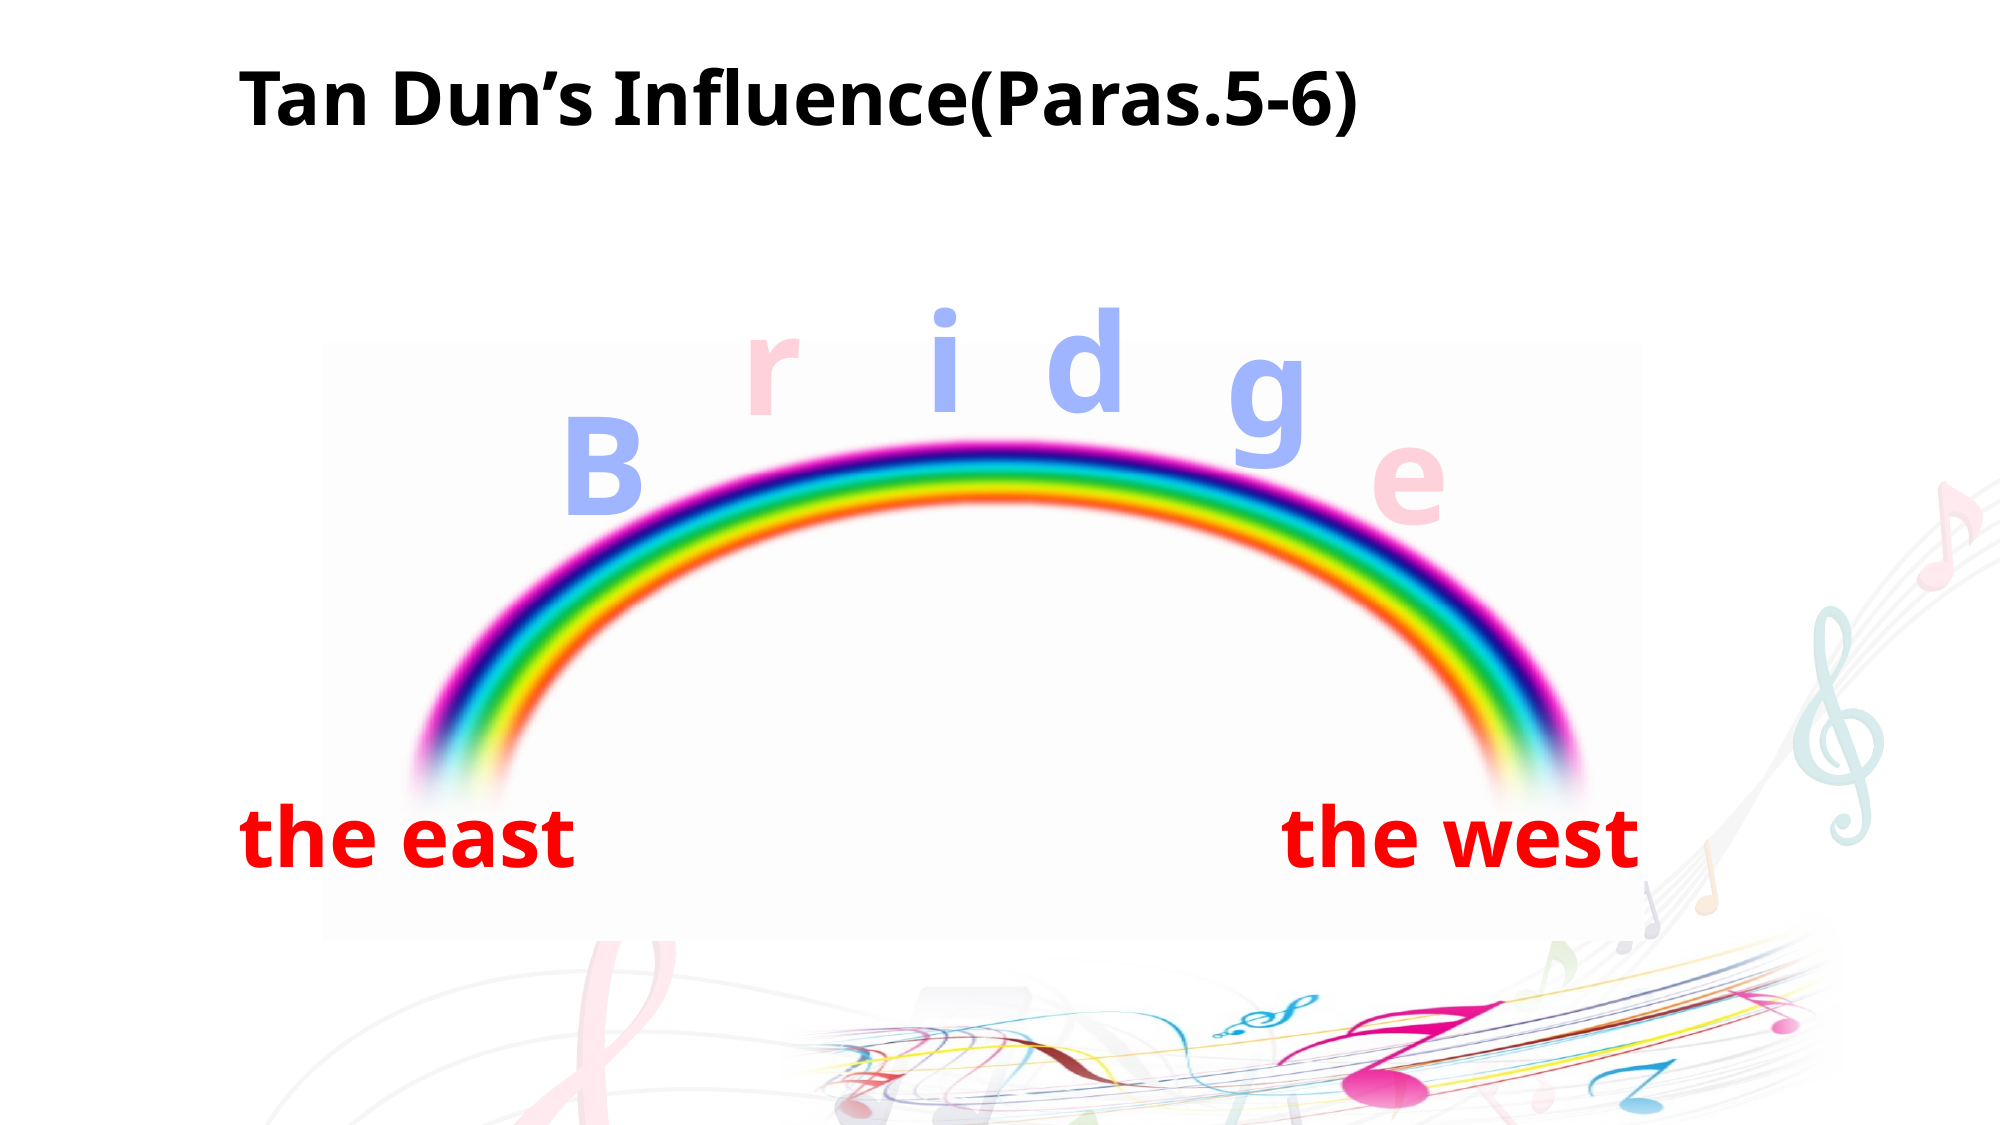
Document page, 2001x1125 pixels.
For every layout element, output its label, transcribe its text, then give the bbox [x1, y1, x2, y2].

text_box Tan Dun’s Influence(Paras.5-6) [223, 42, 1788, 148]
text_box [543, 267, 1568, 564]
text_box the east [223, 777, 322, 892]
text_box the west [1645, 777, 1867, 892]
picture [322, 343, 1844, 1125]
